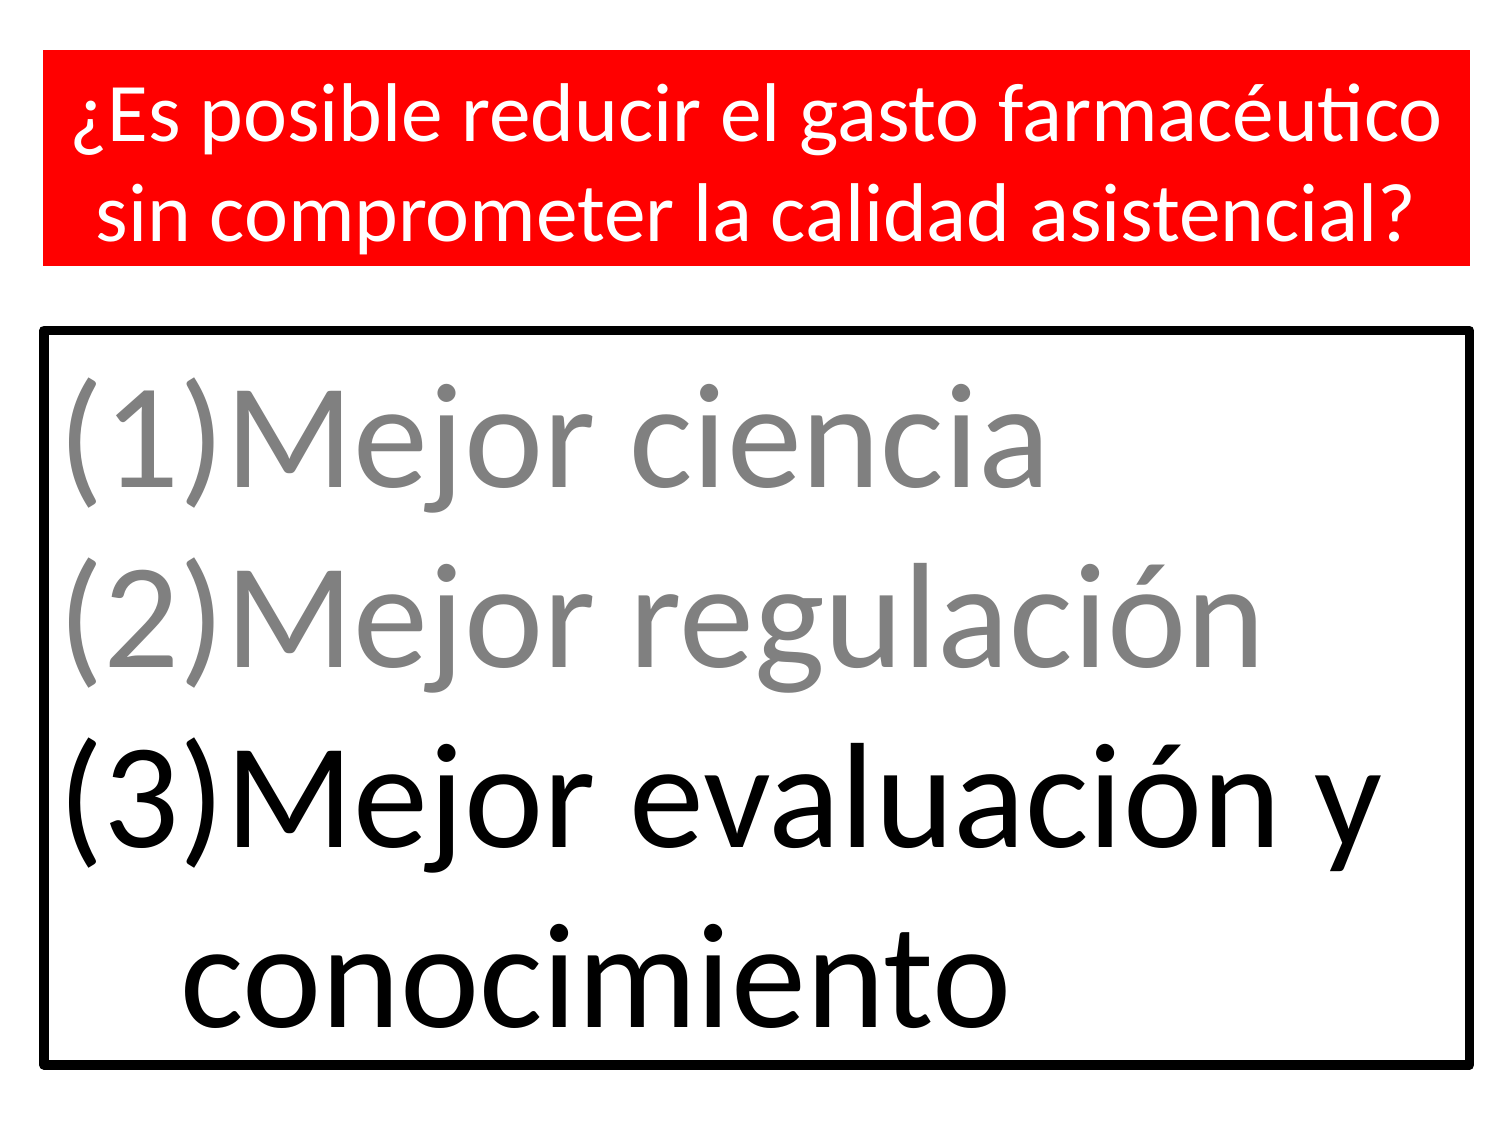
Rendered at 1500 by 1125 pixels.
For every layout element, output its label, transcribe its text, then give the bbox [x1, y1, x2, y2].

text_box Mejor ciencia Mejor regulación Mejor evaluación y conocimiento [43, 330, 1470, 1066]
text_box ¿Es posible reducir el gasto farmacéutico sin comprometer la calidad asistencial? [43, 50, 1470, 266]
